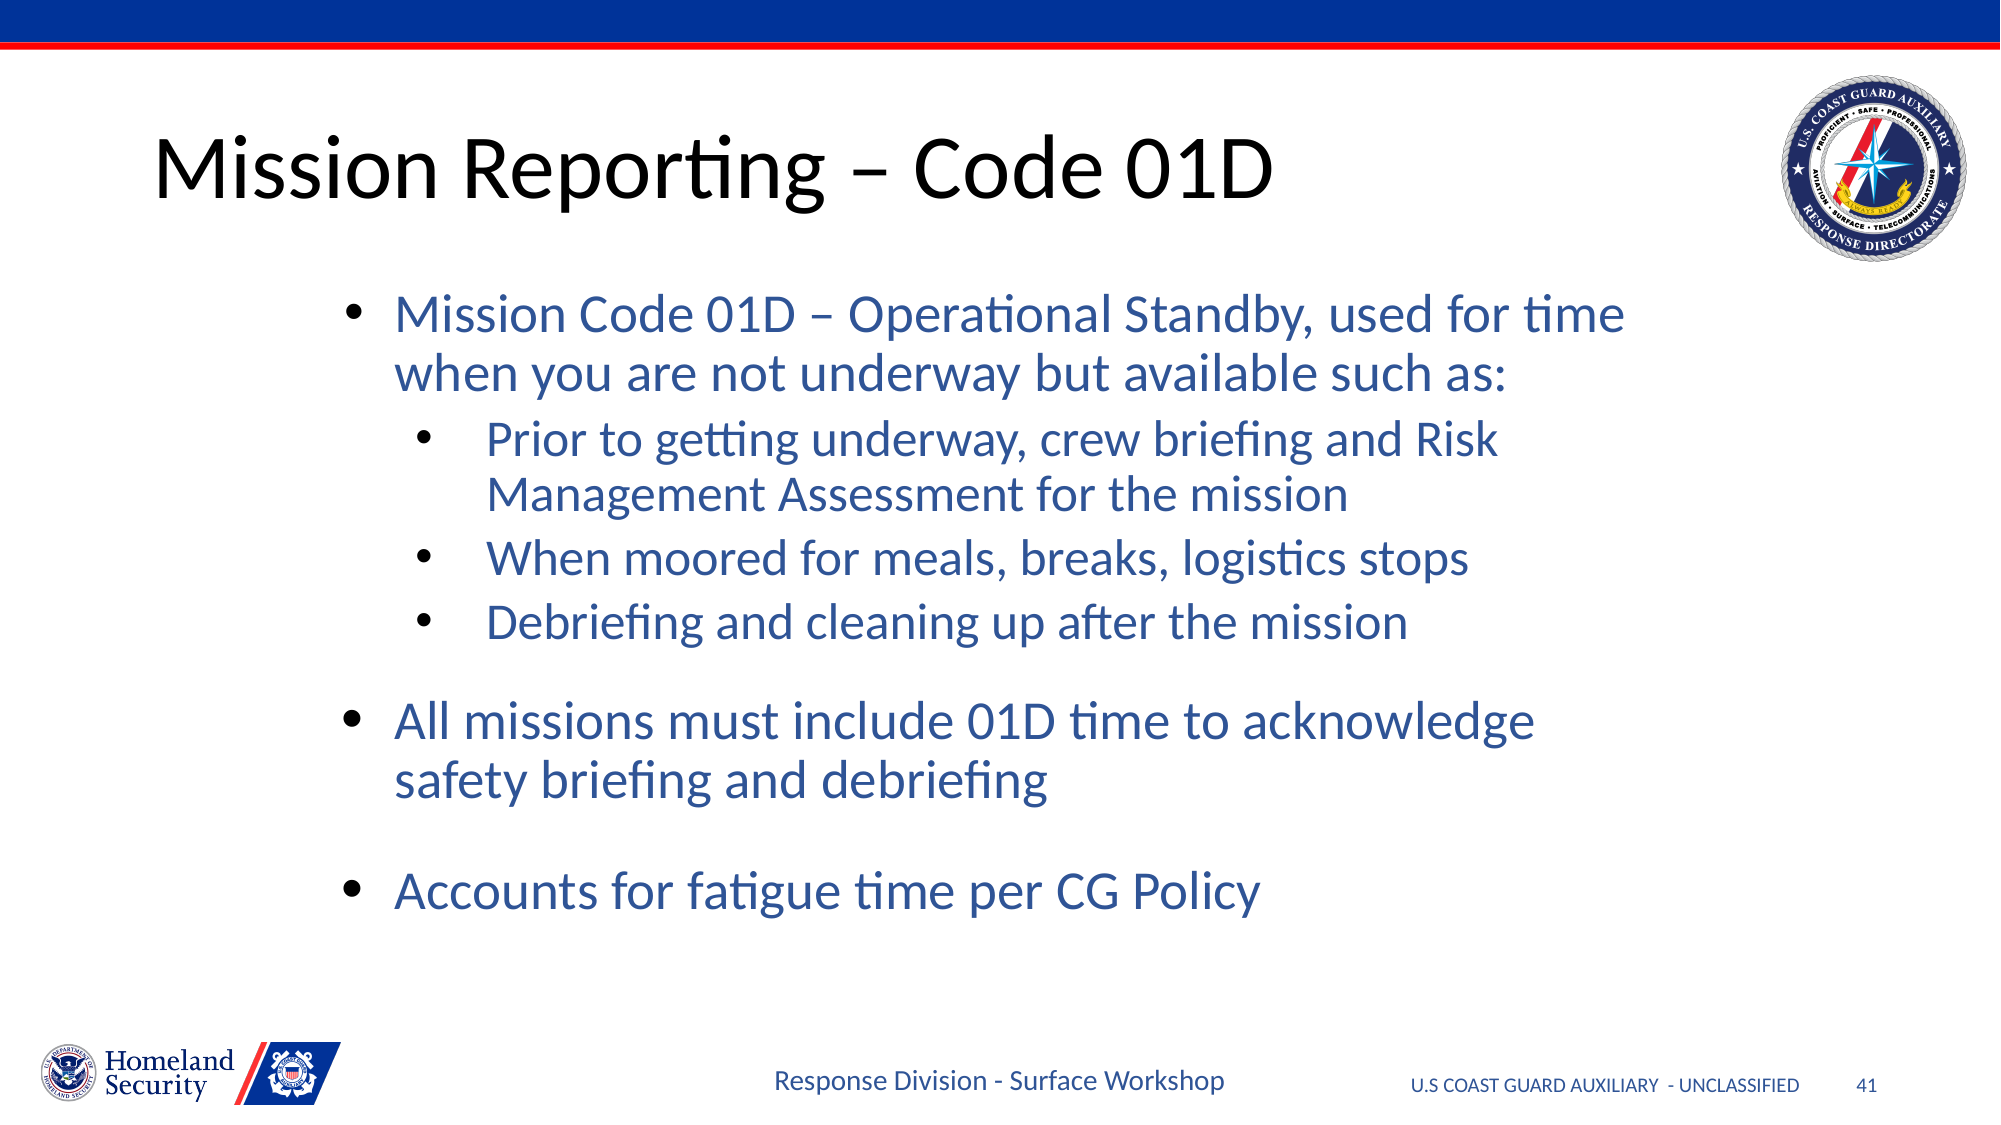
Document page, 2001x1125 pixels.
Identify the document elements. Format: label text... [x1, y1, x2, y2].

list Mission Code 01D – Operational Standby, used for time when you are not underway but available such as: Prior to getting underway, crew briefing and Risk Management Assessment for the mission When moored for meals, breaks, logistics stops Debriefing and cleaning up after the mission All missions must include 01D time to acknowledge safety briefing and debriefing Accounts for fatigue time per CG Policy [324, 277, 1675, 997]
picture [39, 1042, 341, 1105]
picture [1863, 71, 1971, 266]
footer Response Division - Surface Workshop [662, 1042, 1338, 1105]
title Mission Reporting – Code 01D [137, 59, 1863, 278]
slide_number 41 [1821, 1063, 1893, 1105]
picture [1863, 157, 1871, 163]
